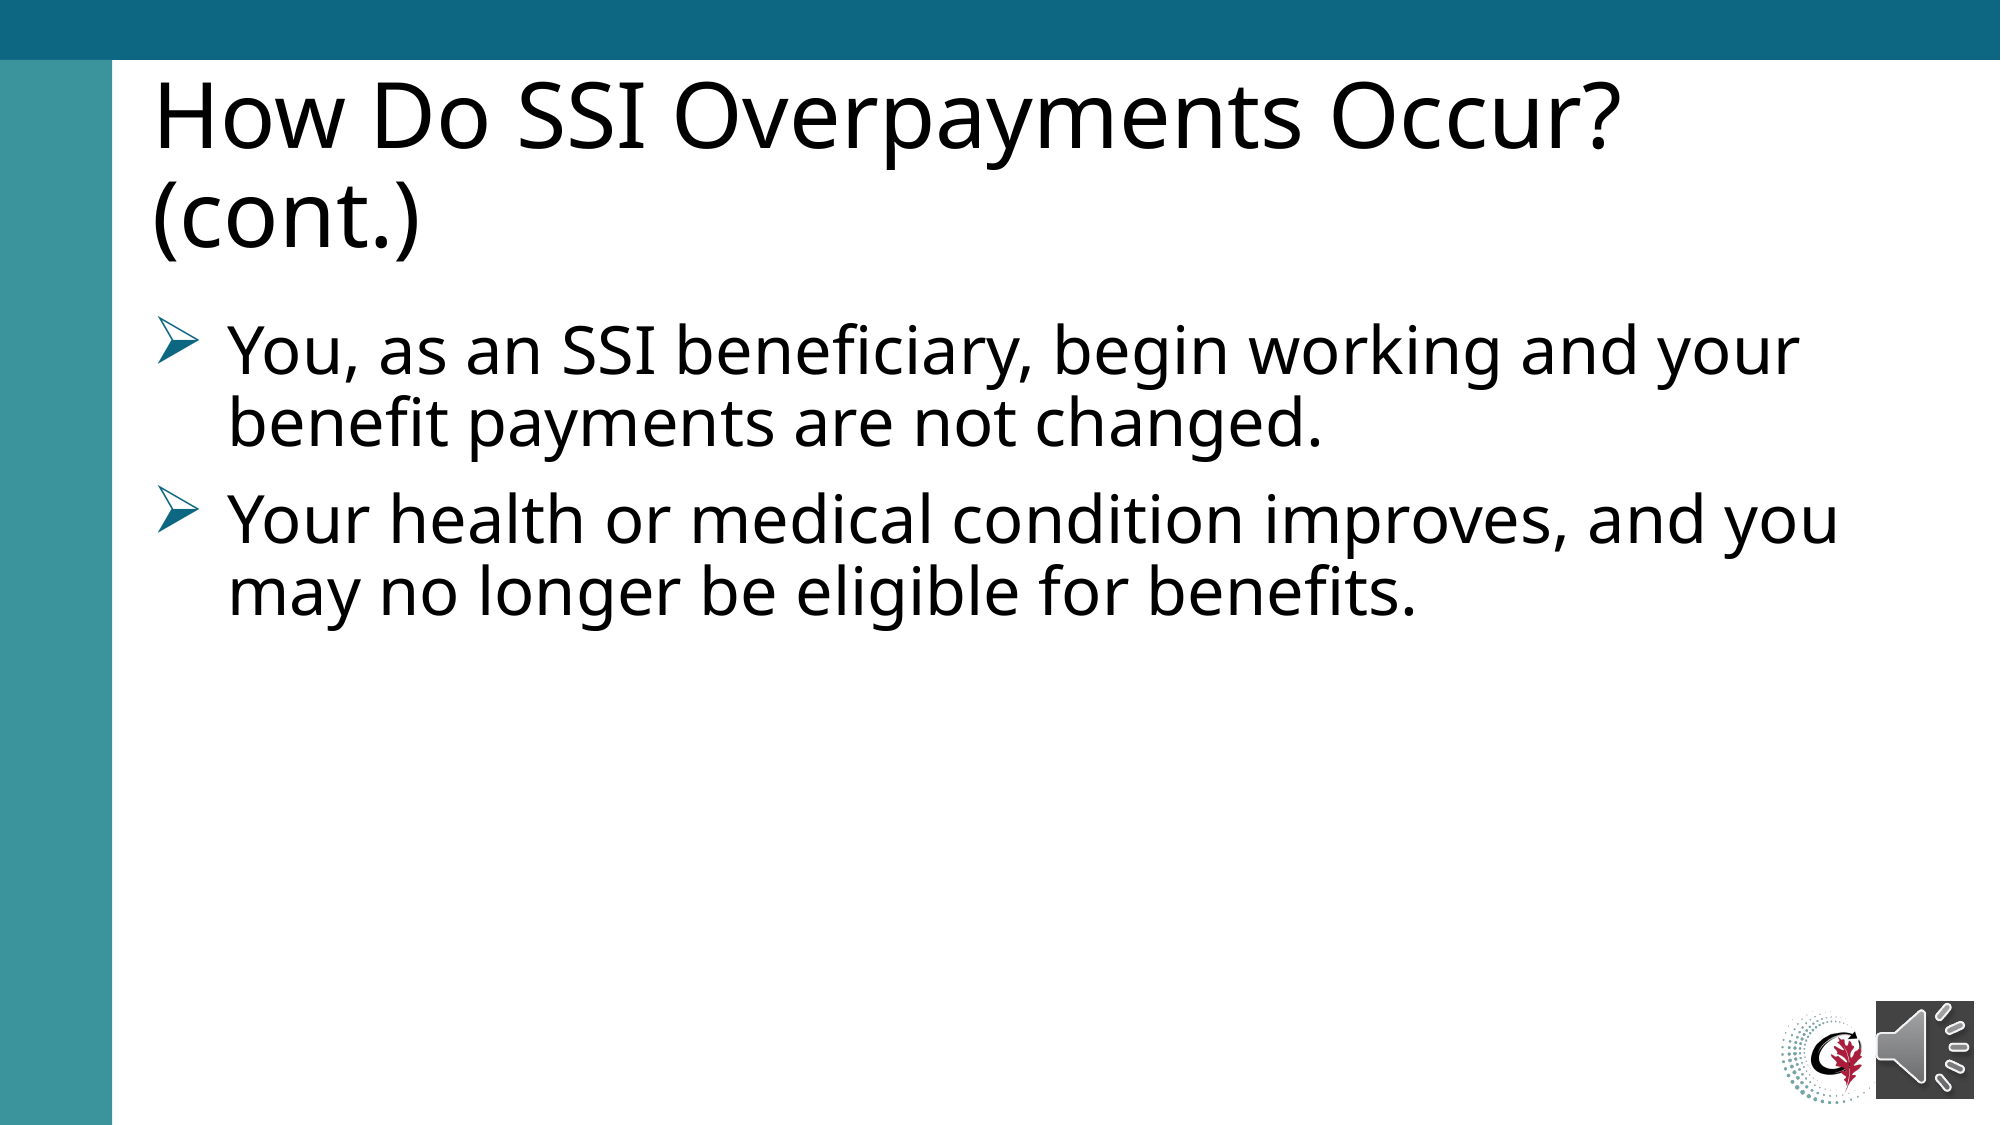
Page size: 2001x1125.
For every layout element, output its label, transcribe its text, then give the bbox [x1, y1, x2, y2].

list You, as an SSI beneficiary, begin working and your benefit payments are not changed. Your health or medical condition improves, and you may no longer be eligible for benefits. [137, 308, 1863, 1002]
title How Do SSI Overpayments Occur? (cont.) [137, 59, 1928, 278]
picture [1776, 999, 1975, 1114]
